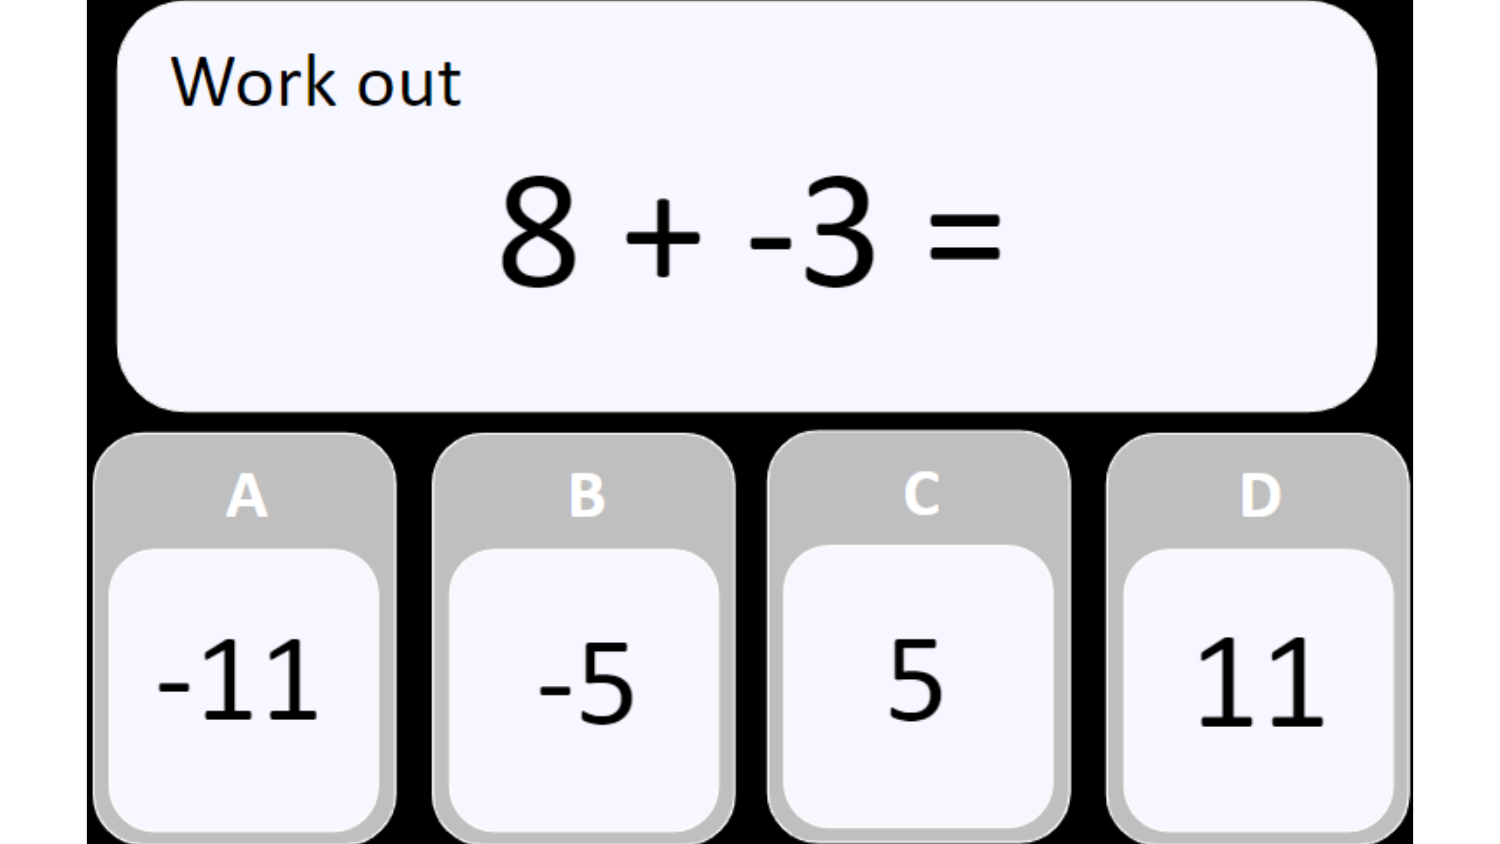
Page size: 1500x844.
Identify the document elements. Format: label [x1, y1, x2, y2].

picture [86, 0, 1414, 844]
